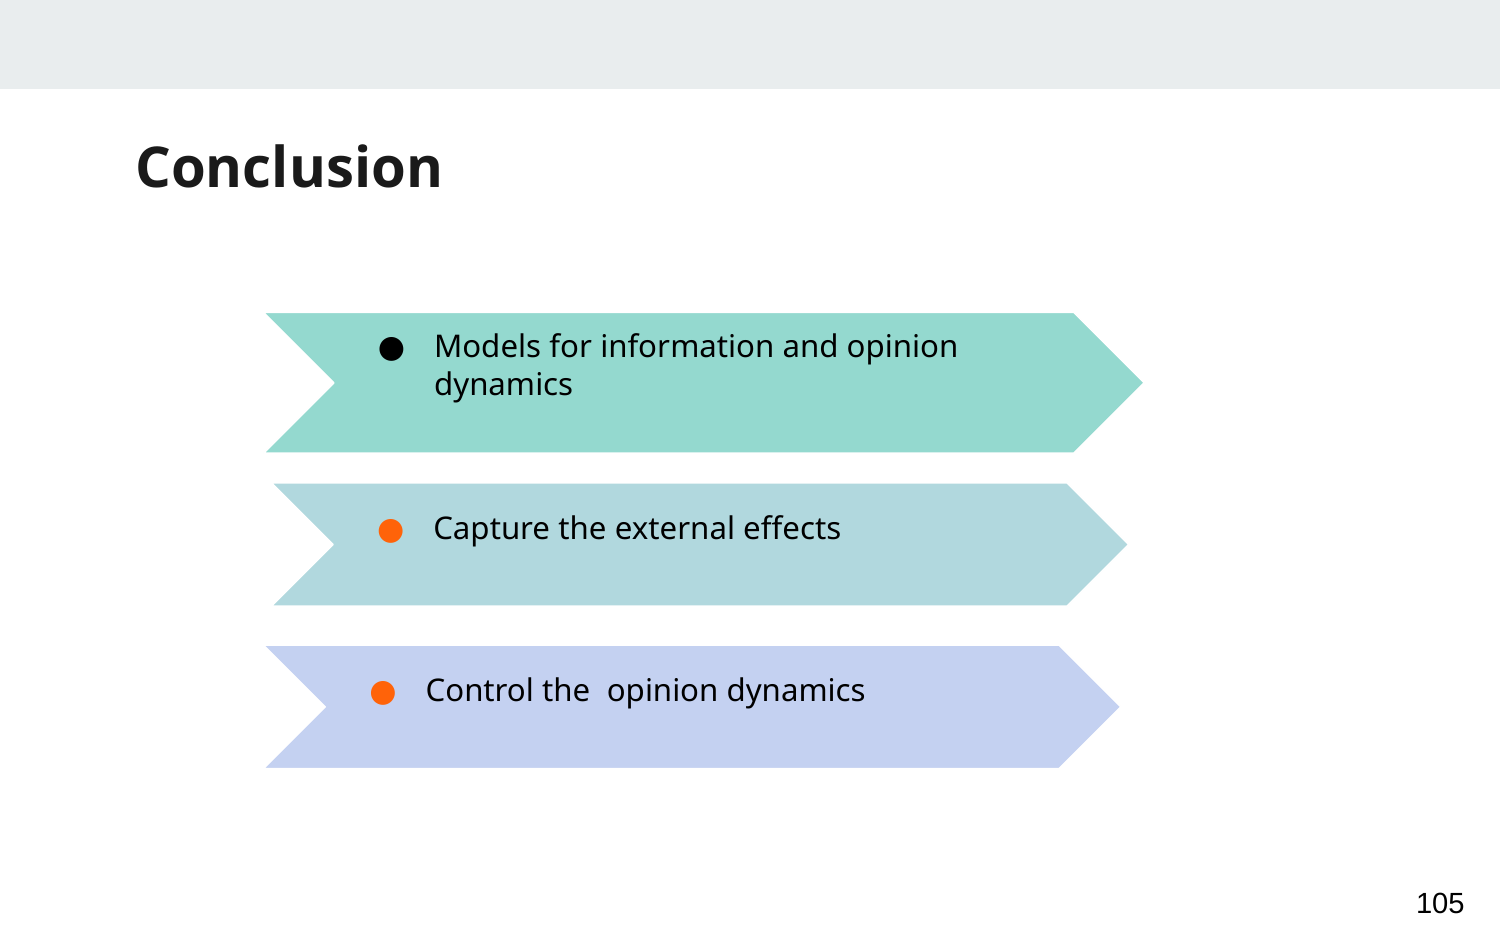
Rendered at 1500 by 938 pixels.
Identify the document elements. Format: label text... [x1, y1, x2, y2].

text_box Models for information and opinion dynamics [263, 312, 1145, 454]
text_box Control the opinion dynamics [263, 645, 1121, 769]
text_box Capture the external effects [271, 482, 1129, 607]
slide_number 105 [1400, 865, 1491, 938]
title Conclusion [119, 115, 1381, 213]
